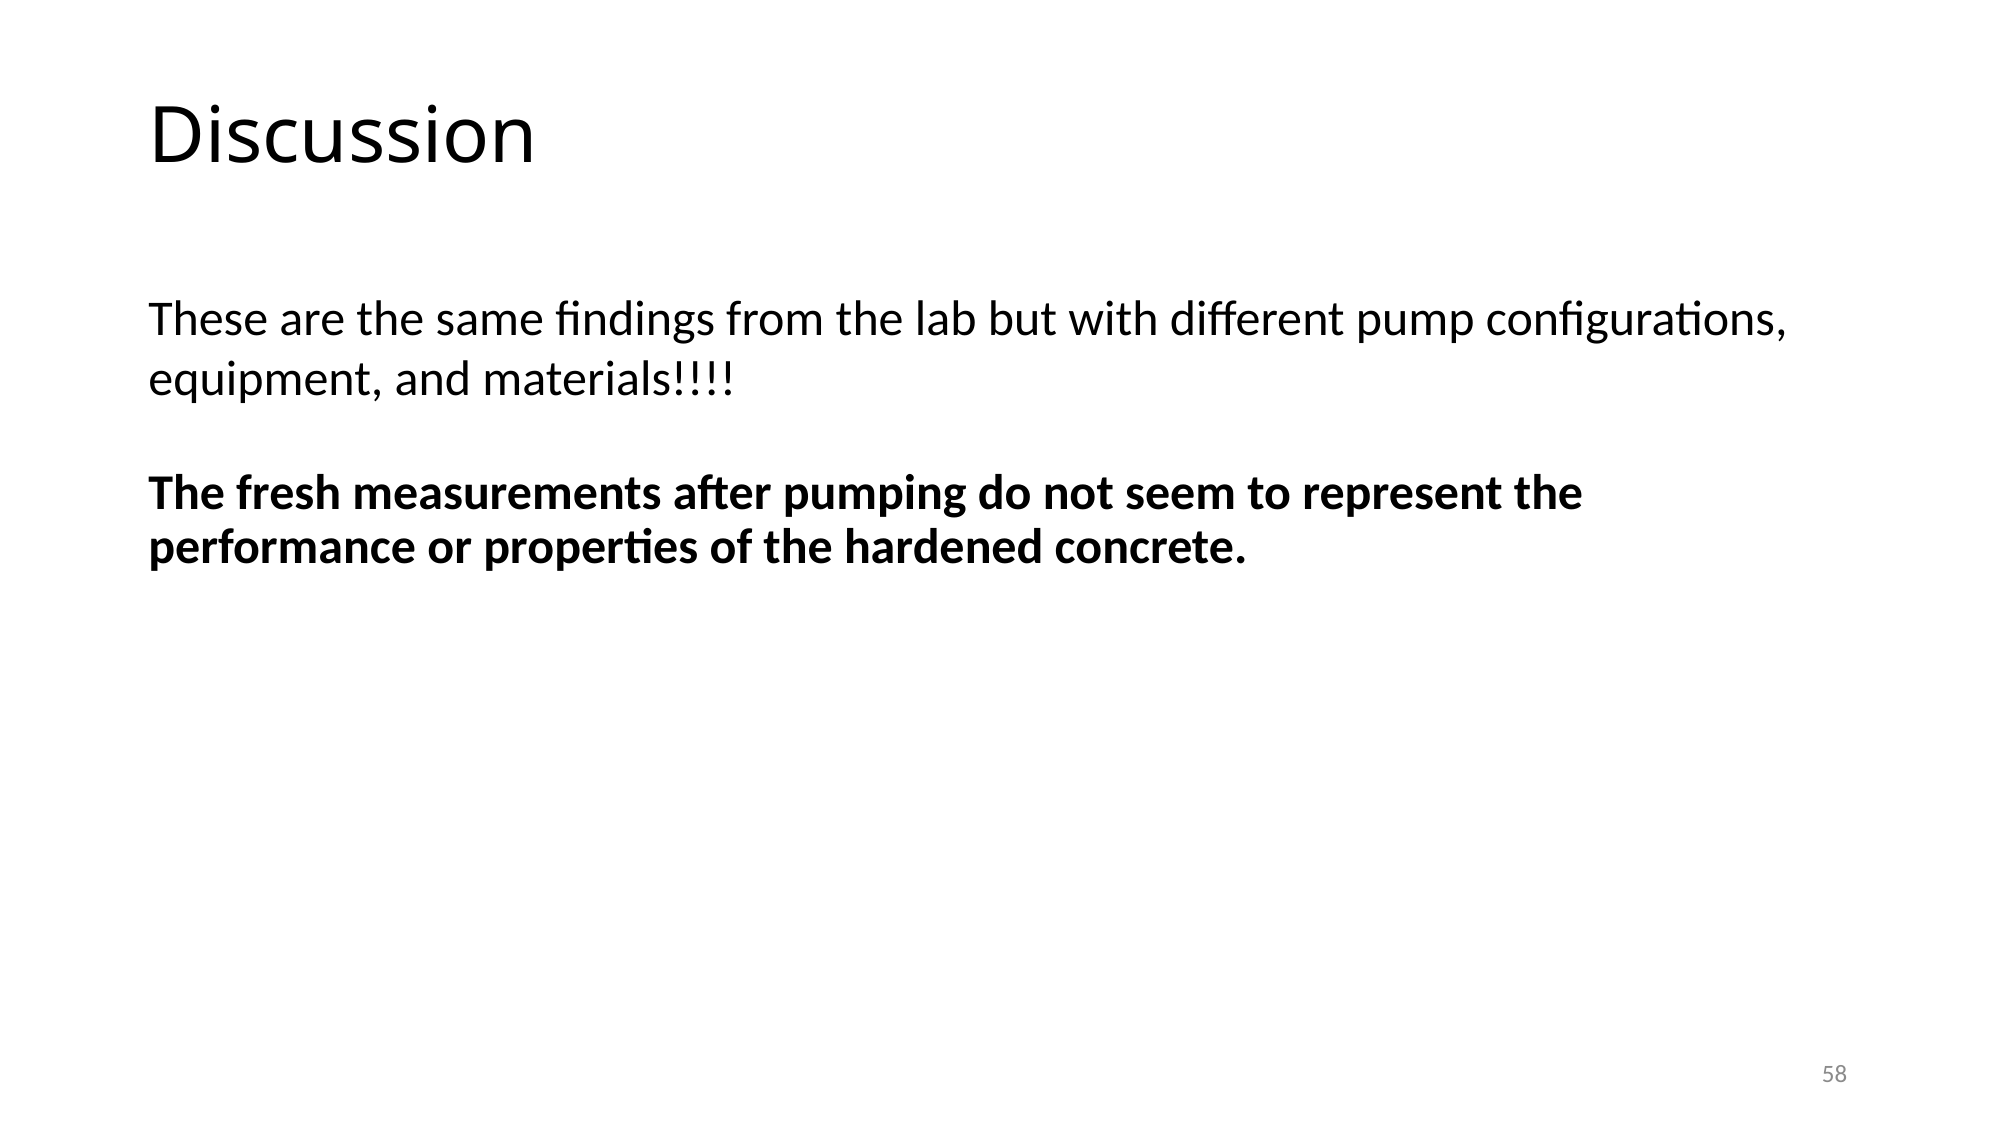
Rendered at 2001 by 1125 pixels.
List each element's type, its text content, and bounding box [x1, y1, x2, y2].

title Discussion [133, 87, 1675, 188]
slide_number 58 [1412, 1042, 1863, 1103]
list These are the same findings from the lab but with different pump configurations, equipment, and materials!!!! The fresh measurements after pumping do not seem to represent the performance or properties of the hardened concrete. [133, 217, 1875, 1100]
